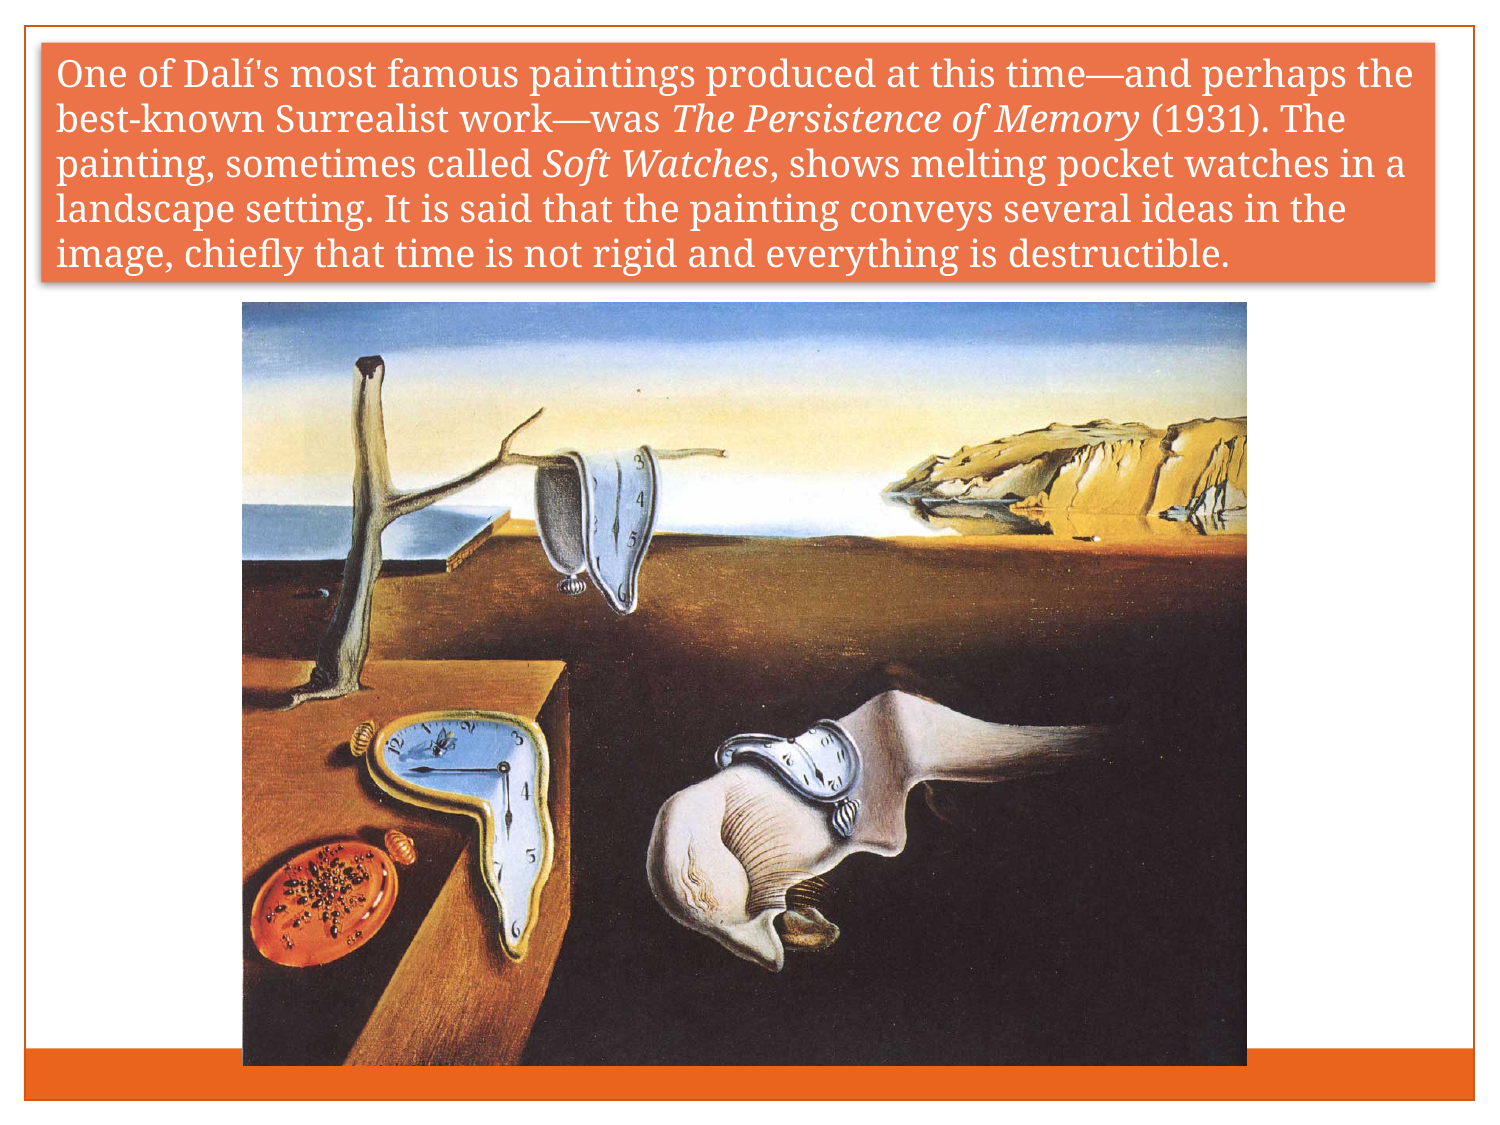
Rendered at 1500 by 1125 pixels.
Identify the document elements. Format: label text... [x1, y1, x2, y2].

text_box One of Dalí's most famous paintings produced at this time—and perhaps the best-known Surrealist work—was The Persistence of Memory (1931). The painting, sometimes called Soft Watches, shows melting pocket watches in a landscape setting. It is said that the painting conveys several ideas in the image, chiefly that time is not rigid and everything is destructible. [41, 42, 1436, 283]
picture [241, 302, 1247, 1066]
